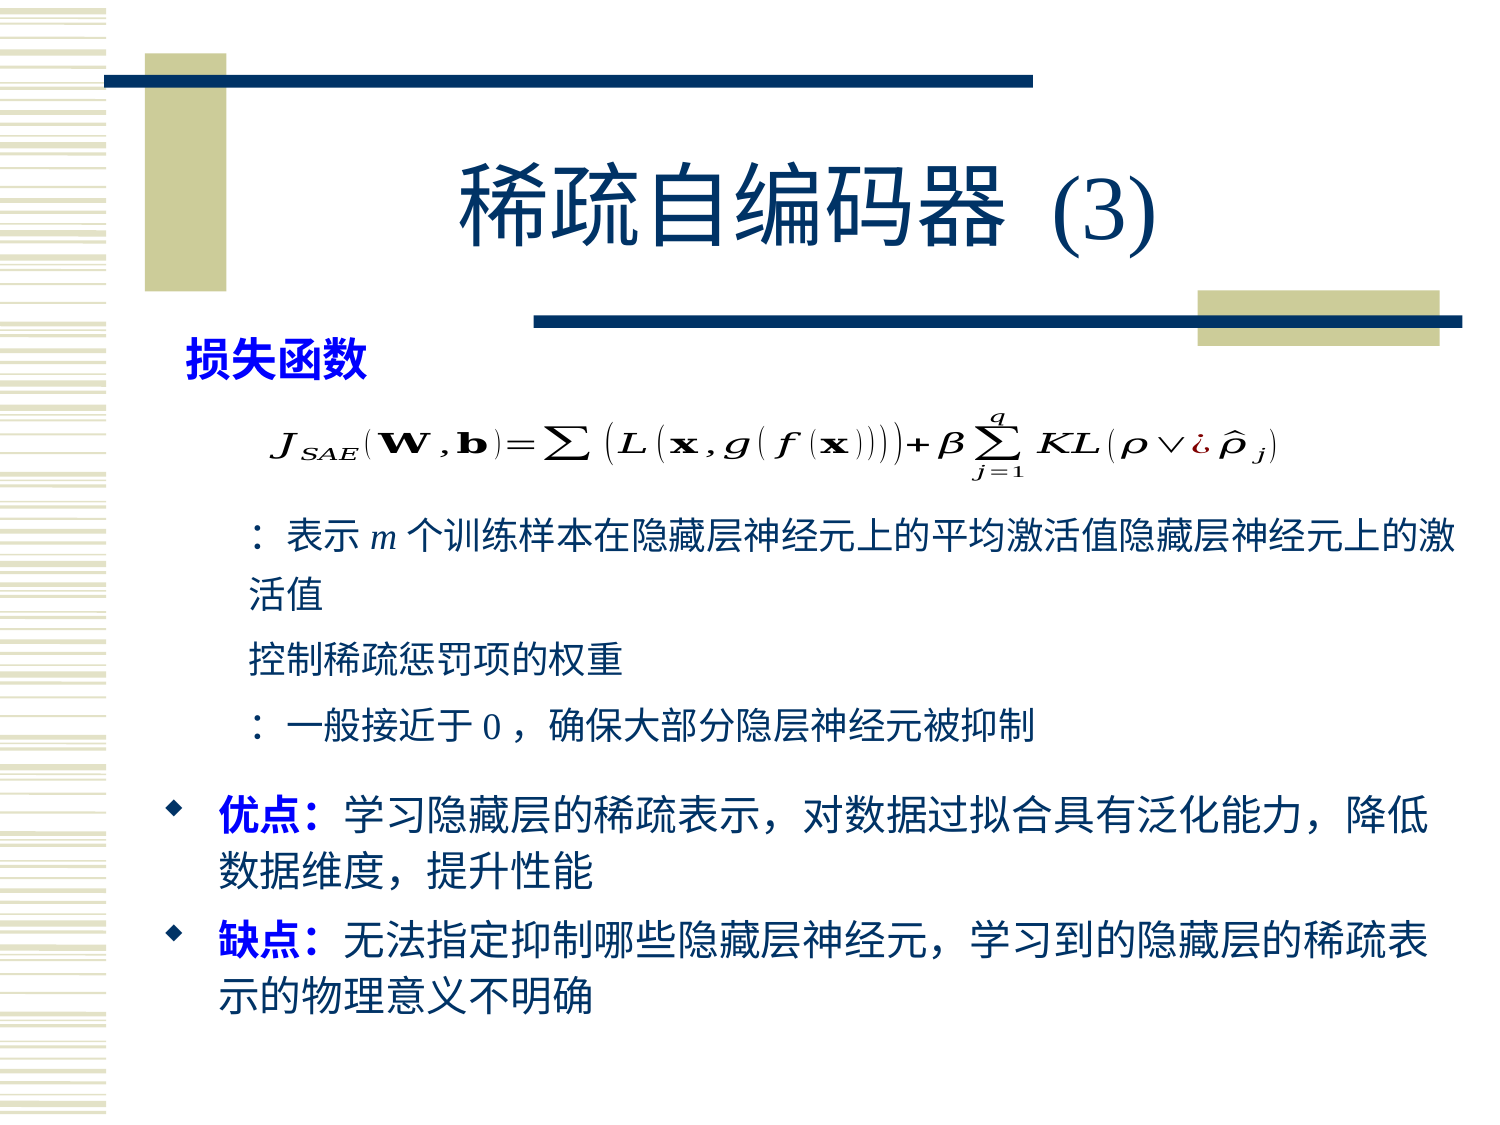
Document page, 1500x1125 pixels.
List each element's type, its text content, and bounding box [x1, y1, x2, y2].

title 稀疏自编码器 (3) [229, 144, 1441, 280]
list 优点：学习隐藏层的稀疏表示，对数据过拟合具有泛化能力，降低数据维度，提升性能 缺点：无法指定抑制哪些隐藏层神经元，学习到的隐藏层的稀疏表示的物理意义不明确 [146, 774, 1480, 1024]
text_box 损失函数 [171, 322, 922, 393]
